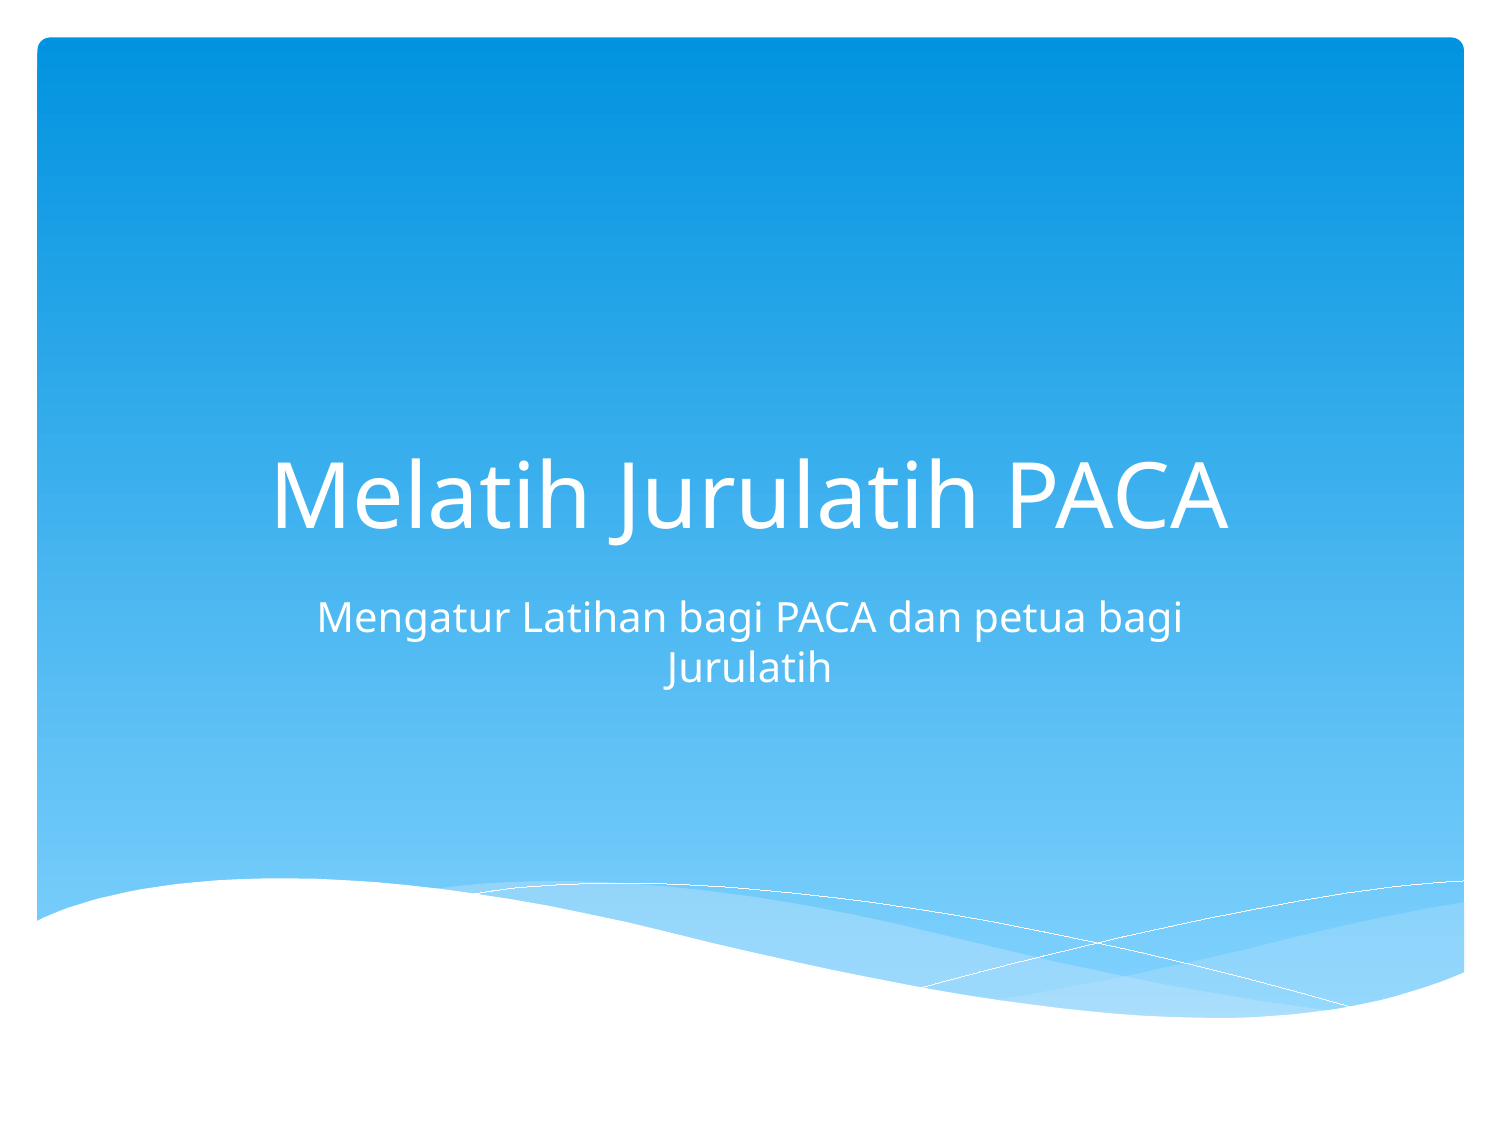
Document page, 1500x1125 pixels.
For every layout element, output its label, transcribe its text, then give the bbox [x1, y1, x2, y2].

title Melatih Jurulatih PACA [112, 262, 1388, 555]
subtitle Mengatur Latihan bagi PACA dan petua bagi Jurulatih [225, 583, 1275, 825]
